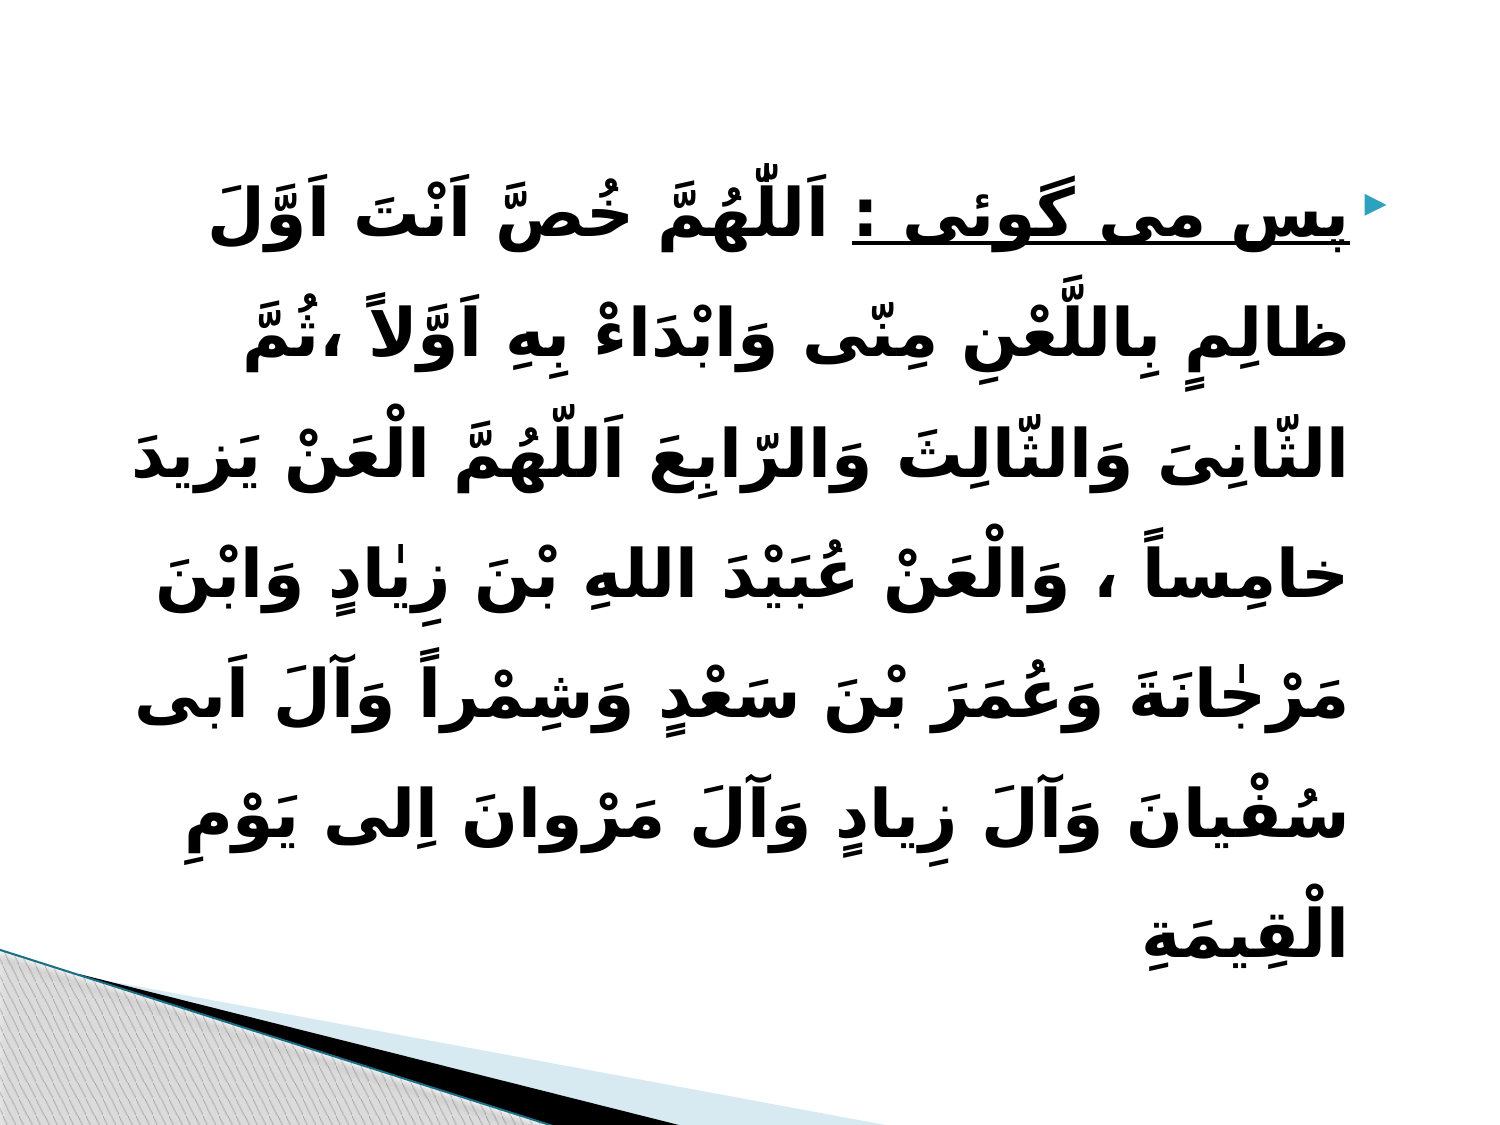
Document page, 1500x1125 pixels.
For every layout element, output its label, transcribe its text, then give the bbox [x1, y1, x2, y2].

list پس مى گوئى : اَللّٰهُمَّ خُصَّ اَنْتَ اَوَّلَ ظالِمٍ بِاللَّعْنِ مِنّى وَابْدَاءْ بِهِ اَوَّلاً ،ثُمَّ الثّانِىَ وَالثّالِثَ وَالرّابِعَ اَللّهُمَّ الْعَنْ يَزيدَ خامِساً ، وَالْعَنْ عُبَيْدَ اللهِ بْنَ زِيٰادٍ وَابْنَ مَرْجٰانَةَ وَعُمَرَ بْنَ سَعْدٍ وَشِمْراً وَآلَ اَبى سُفْيانَ وَآلَ زِيادٍ وَآلَ مَرْوانَ اِلى يَوْمِ الْقِيمَةِ [75, 35, 1418, 986]
